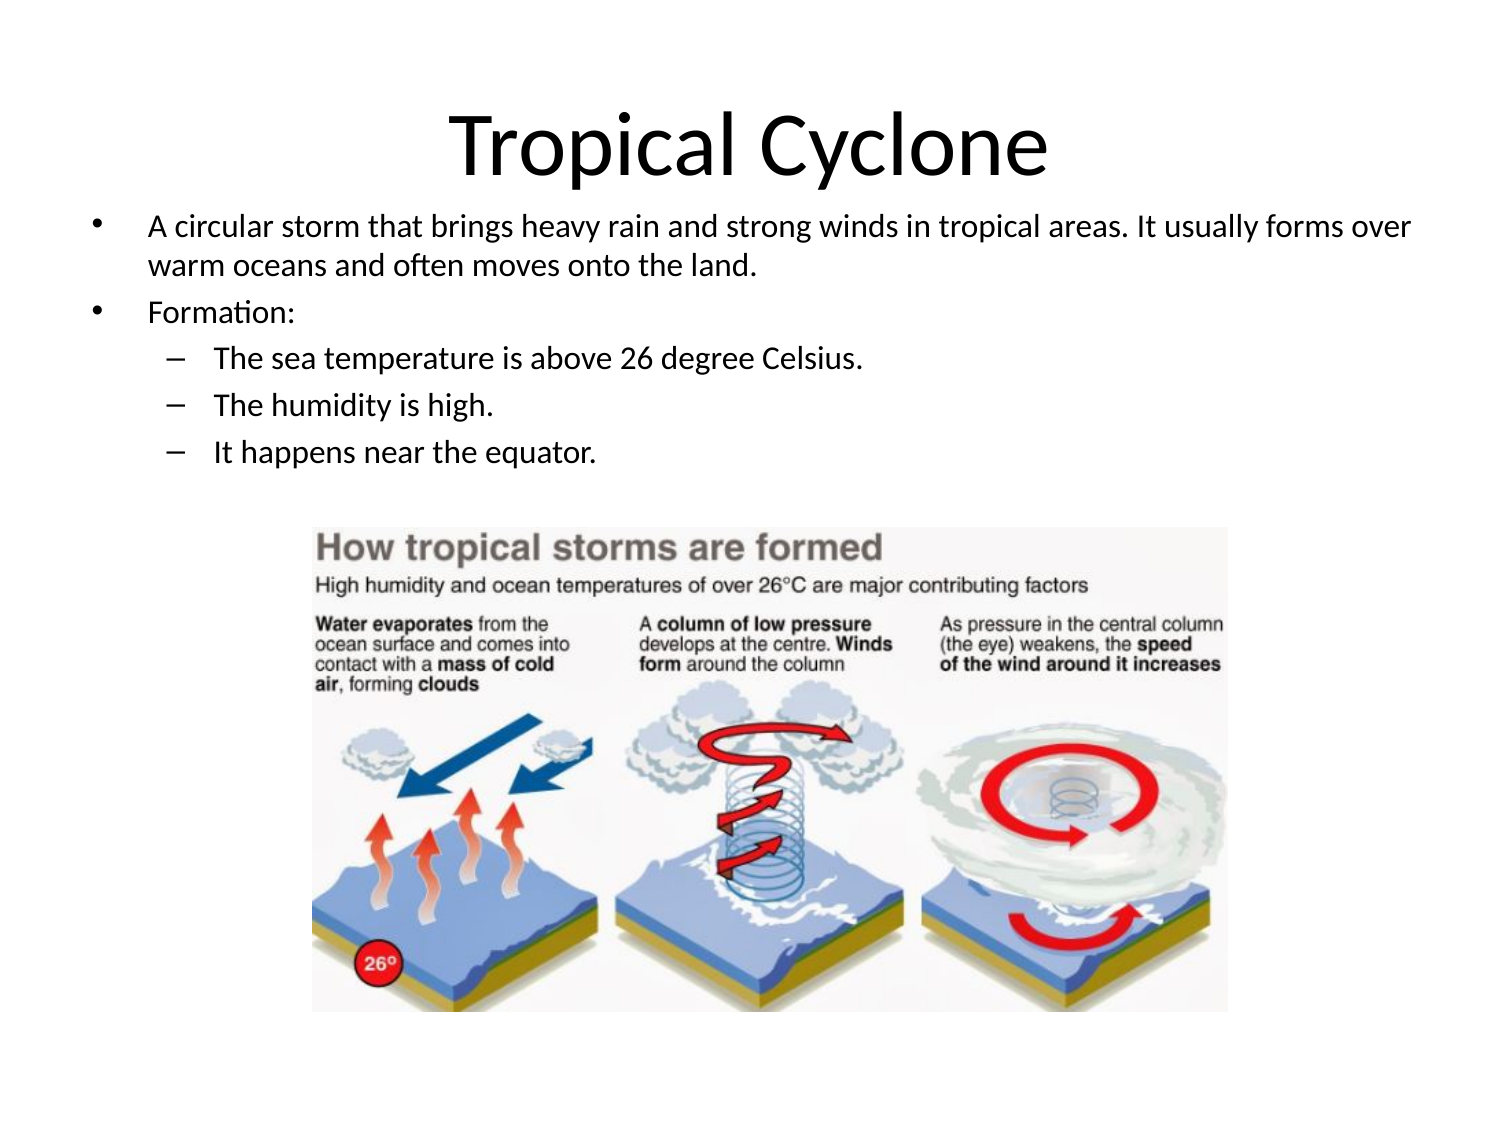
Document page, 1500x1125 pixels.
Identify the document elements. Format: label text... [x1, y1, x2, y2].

title Tropical Cyclone [75, 45, 1425, 233]
list A circular storm that brings heavy rain and strong winds in tropical areas. It usually forms over warm oceans and often moves onto the land. Formation: The sea temperature is above 26 degree Celsius. The humidity is high. It happens near the equator. [76, 196, 1461, 516]
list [312, 526, 1229, 1012]
